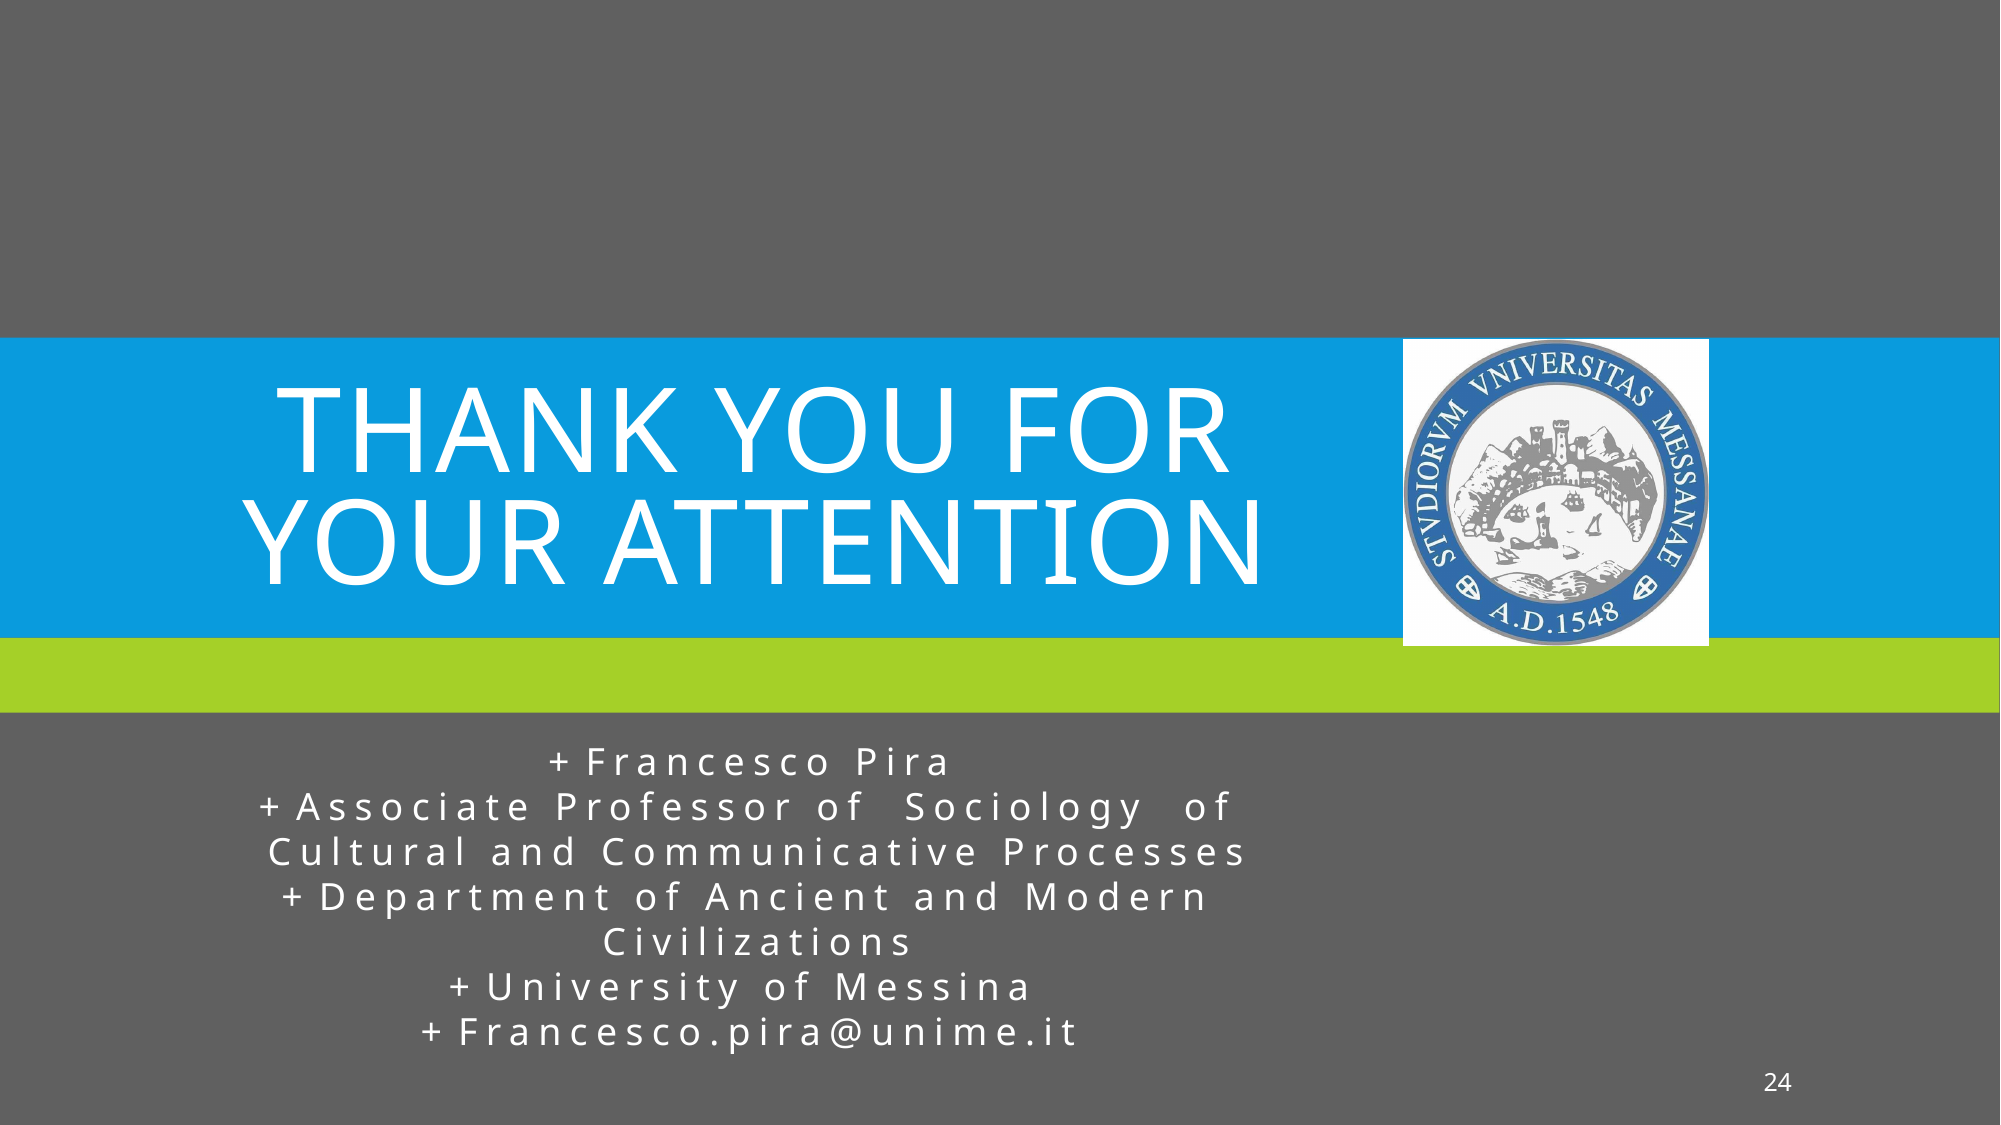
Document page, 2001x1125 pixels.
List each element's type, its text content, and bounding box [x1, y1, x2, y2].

subtitle Francesco Pira Associate Professor of Sociology of Cultural and Communicative Processes Department of Ancient and Modern Civilizations University of Messina Francesco.pira@unime.it [156, 730, 1357, 1114]
picture [1403, 340, 1710, 646]
title THANK YOU FOR YOUR ATTENTION [156, 373, 1357, 615]
slide_number 24 [1748, 1053, 1904, 1114]
